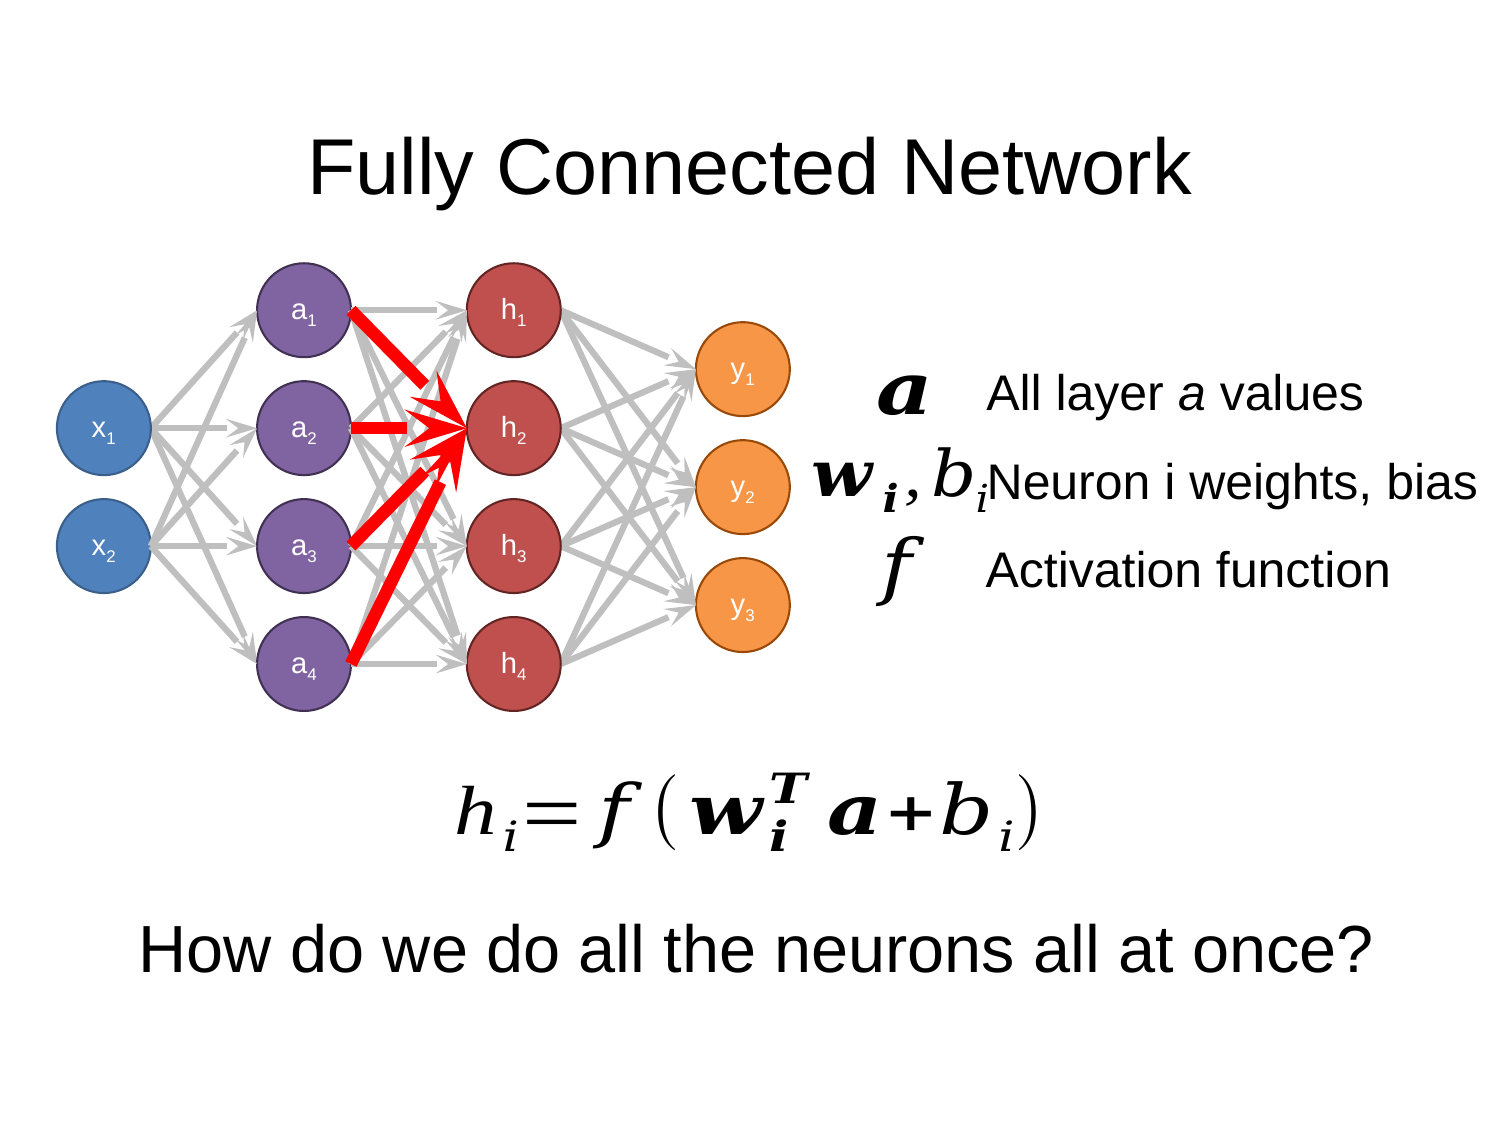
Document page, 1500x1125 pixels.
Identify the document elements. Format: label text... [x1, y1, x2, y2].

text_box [696, 322, 790, 653]
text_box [871, 528, 1423, 609]
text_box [811, 439, 1500, 521]
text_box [561, 605, 696, 665]
text_box How do we do all the neurons all at once? [52, 898, 1461, 994]
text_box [56, 381, 150, 594]
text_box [350, 310, 467, 428]
title Fully Connected Network [103, 59, 1397, 278]
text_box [150, 310, 257, 546]
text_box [257, 263, 351, 711]
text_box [561, 546, 696, 605]
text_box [466, 263, 561, 711]
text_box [561, 428, 696, 546]
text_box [150, 546, 257, 665]
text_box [561, 310, 696, 428]
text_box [350, 428, 467, 664]
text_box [870, 350, 1402, 432]
